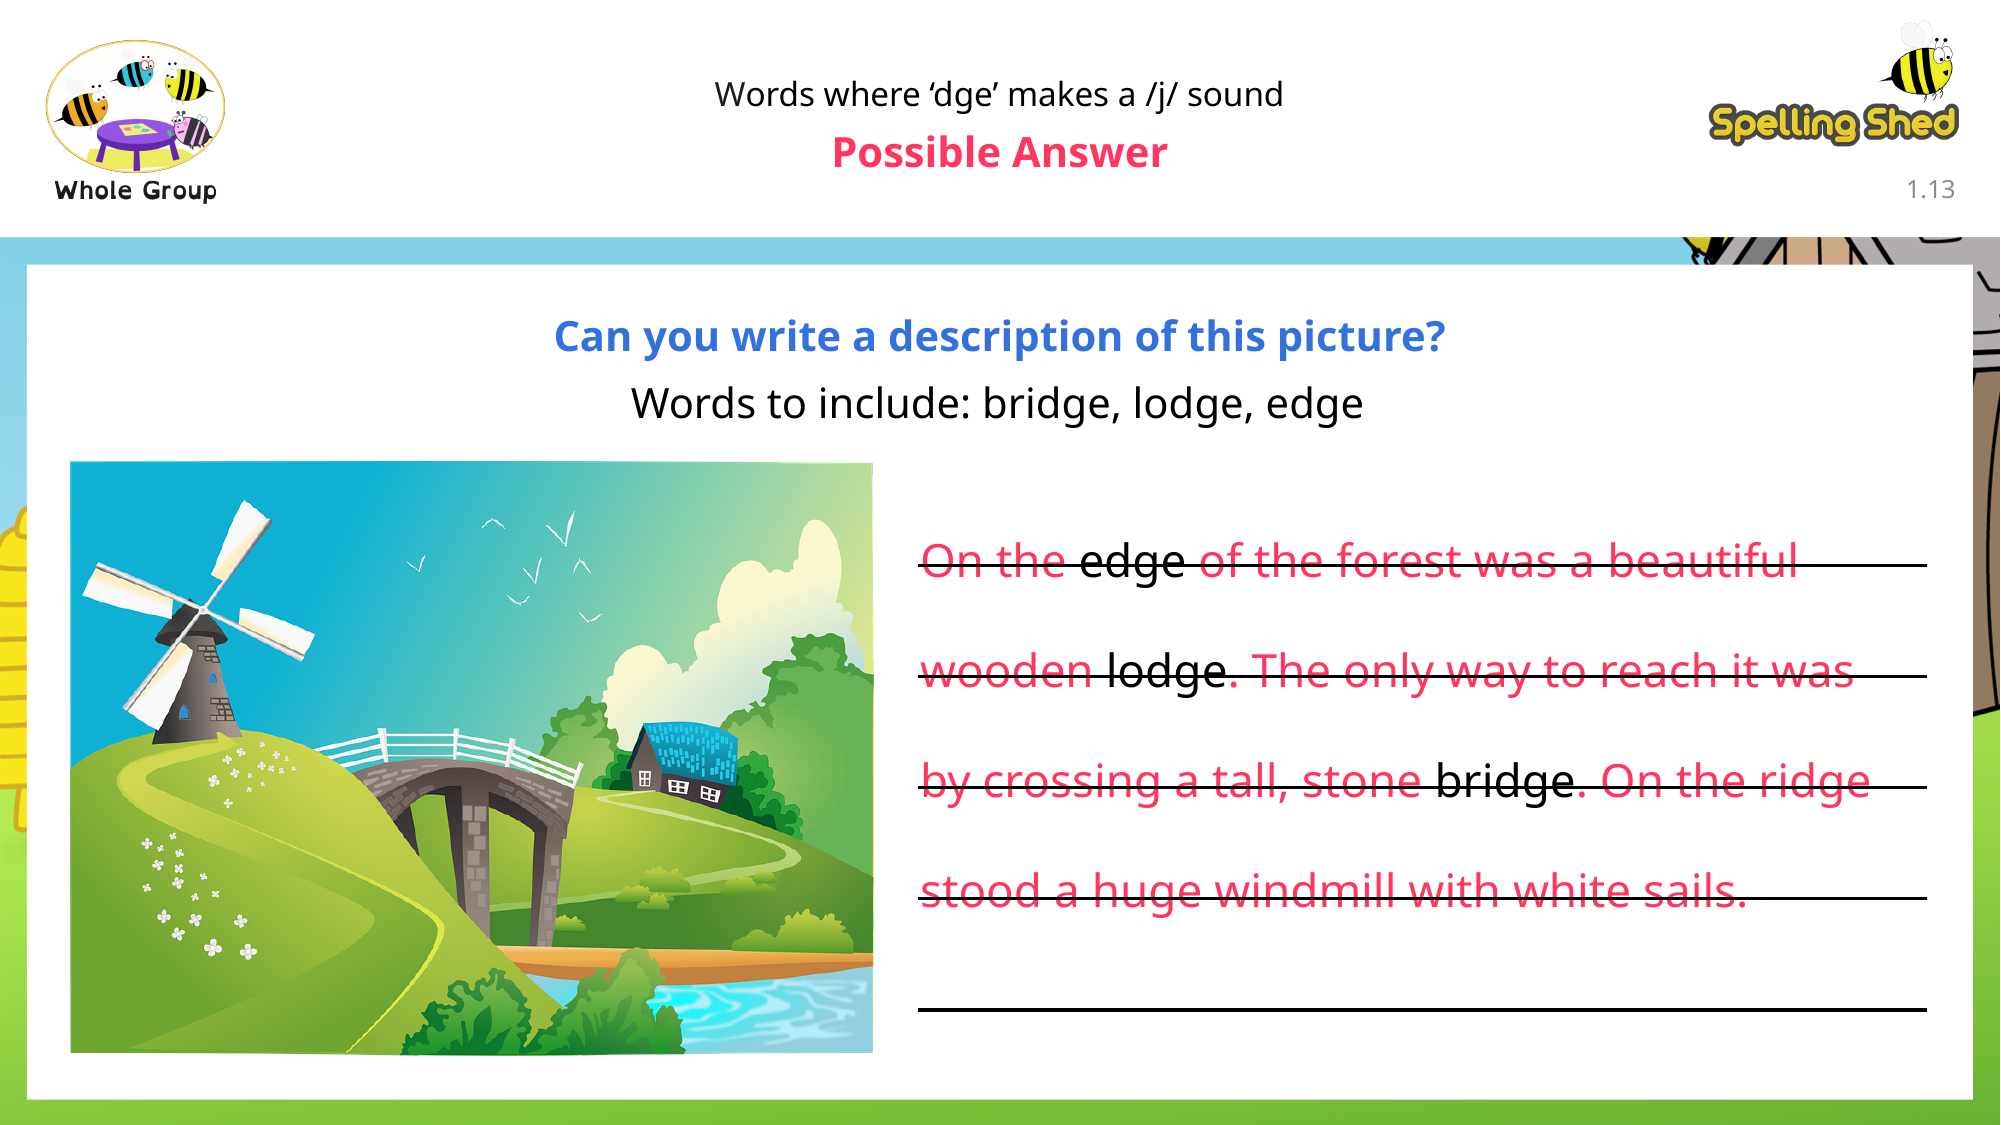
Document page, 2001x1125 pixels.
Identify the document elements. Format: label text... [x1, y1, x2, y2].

picture [45, 40, 225, 216]
picture [0, 238, 2000, 1125]
slide_number 1.12 [1876, 160, 1971, 221]
list Words where ‘dge’ makes a /j/ sound [573, 69, 1427, 123]
text_box On the edge of the forest was a beautiful wooden lodge. The only way to reach it was by crossing a tall, stone bridge. On the ridge stood a huge windmill with white sails. [905, 469, 1928, 925]
picture [1697, 8, 1973, 156]
text_box Can you write a description of this picture? [340, 275, 1660, 367]
list Possible Answer [362, 124, 1638, 184]
text_box Words to include: bridge, lodge, edge [425, 369, 1570, 435]
